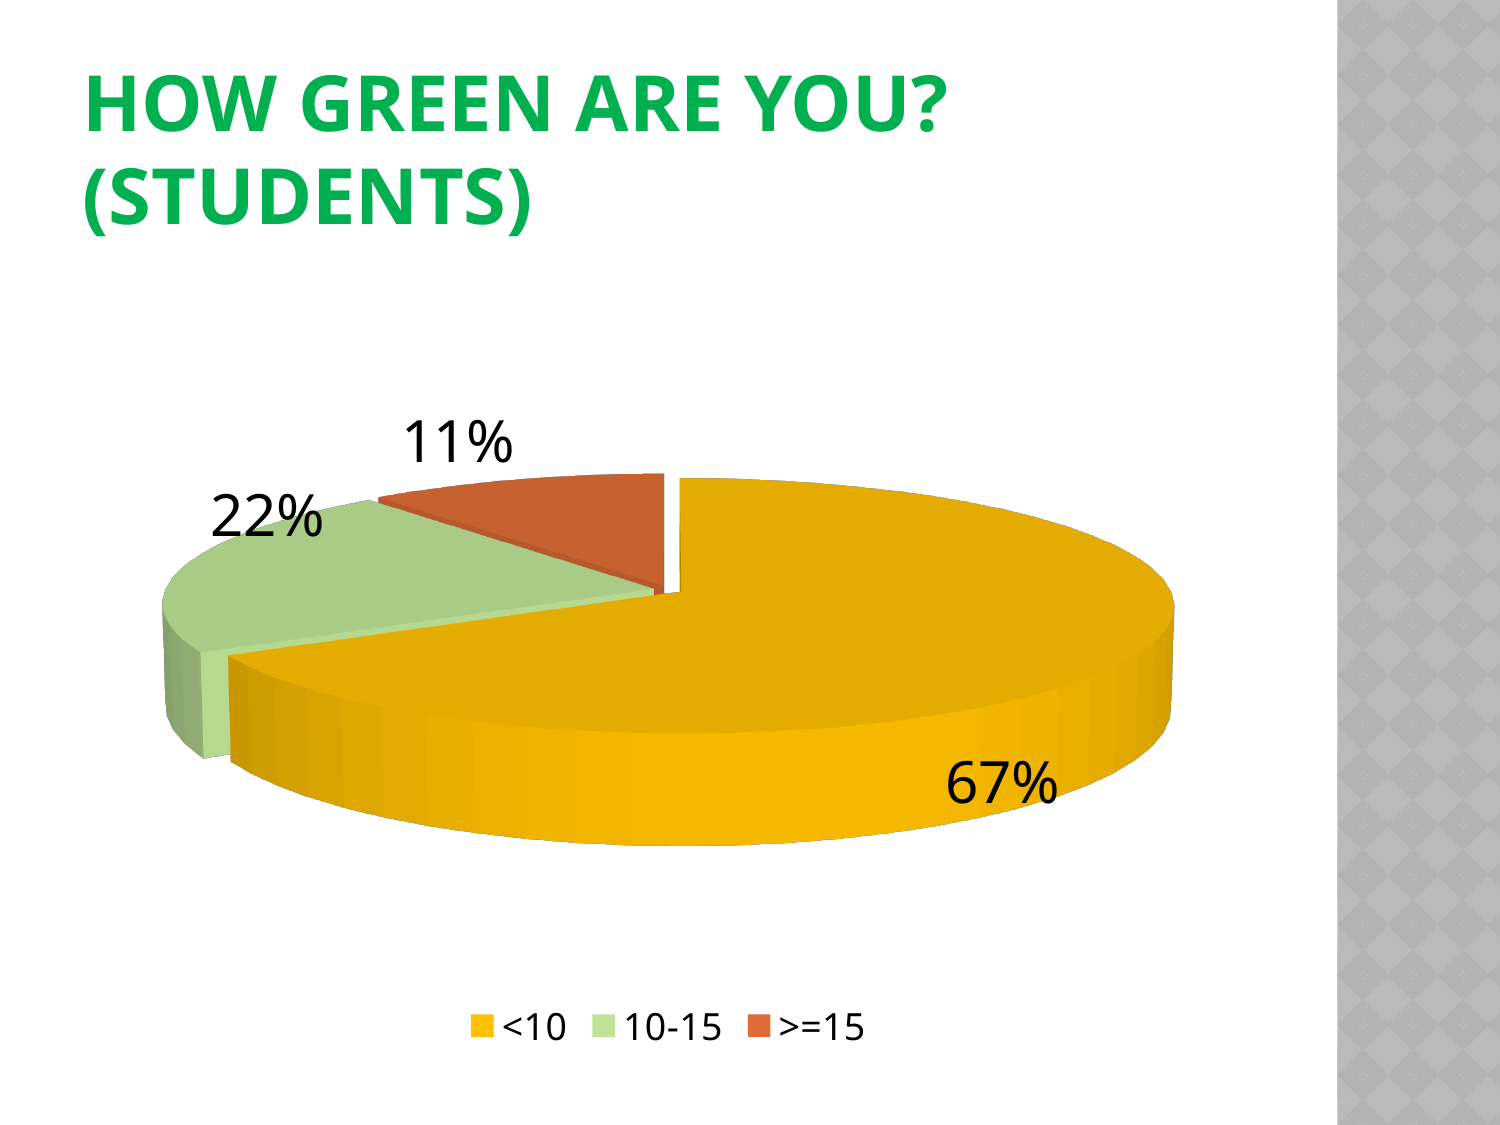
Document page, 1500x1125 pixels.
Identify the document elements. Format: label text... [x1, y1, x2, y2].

chart [74, 263, 1263, 1060]
title How green are you? (Students) [75, 52, 1263, 240]
